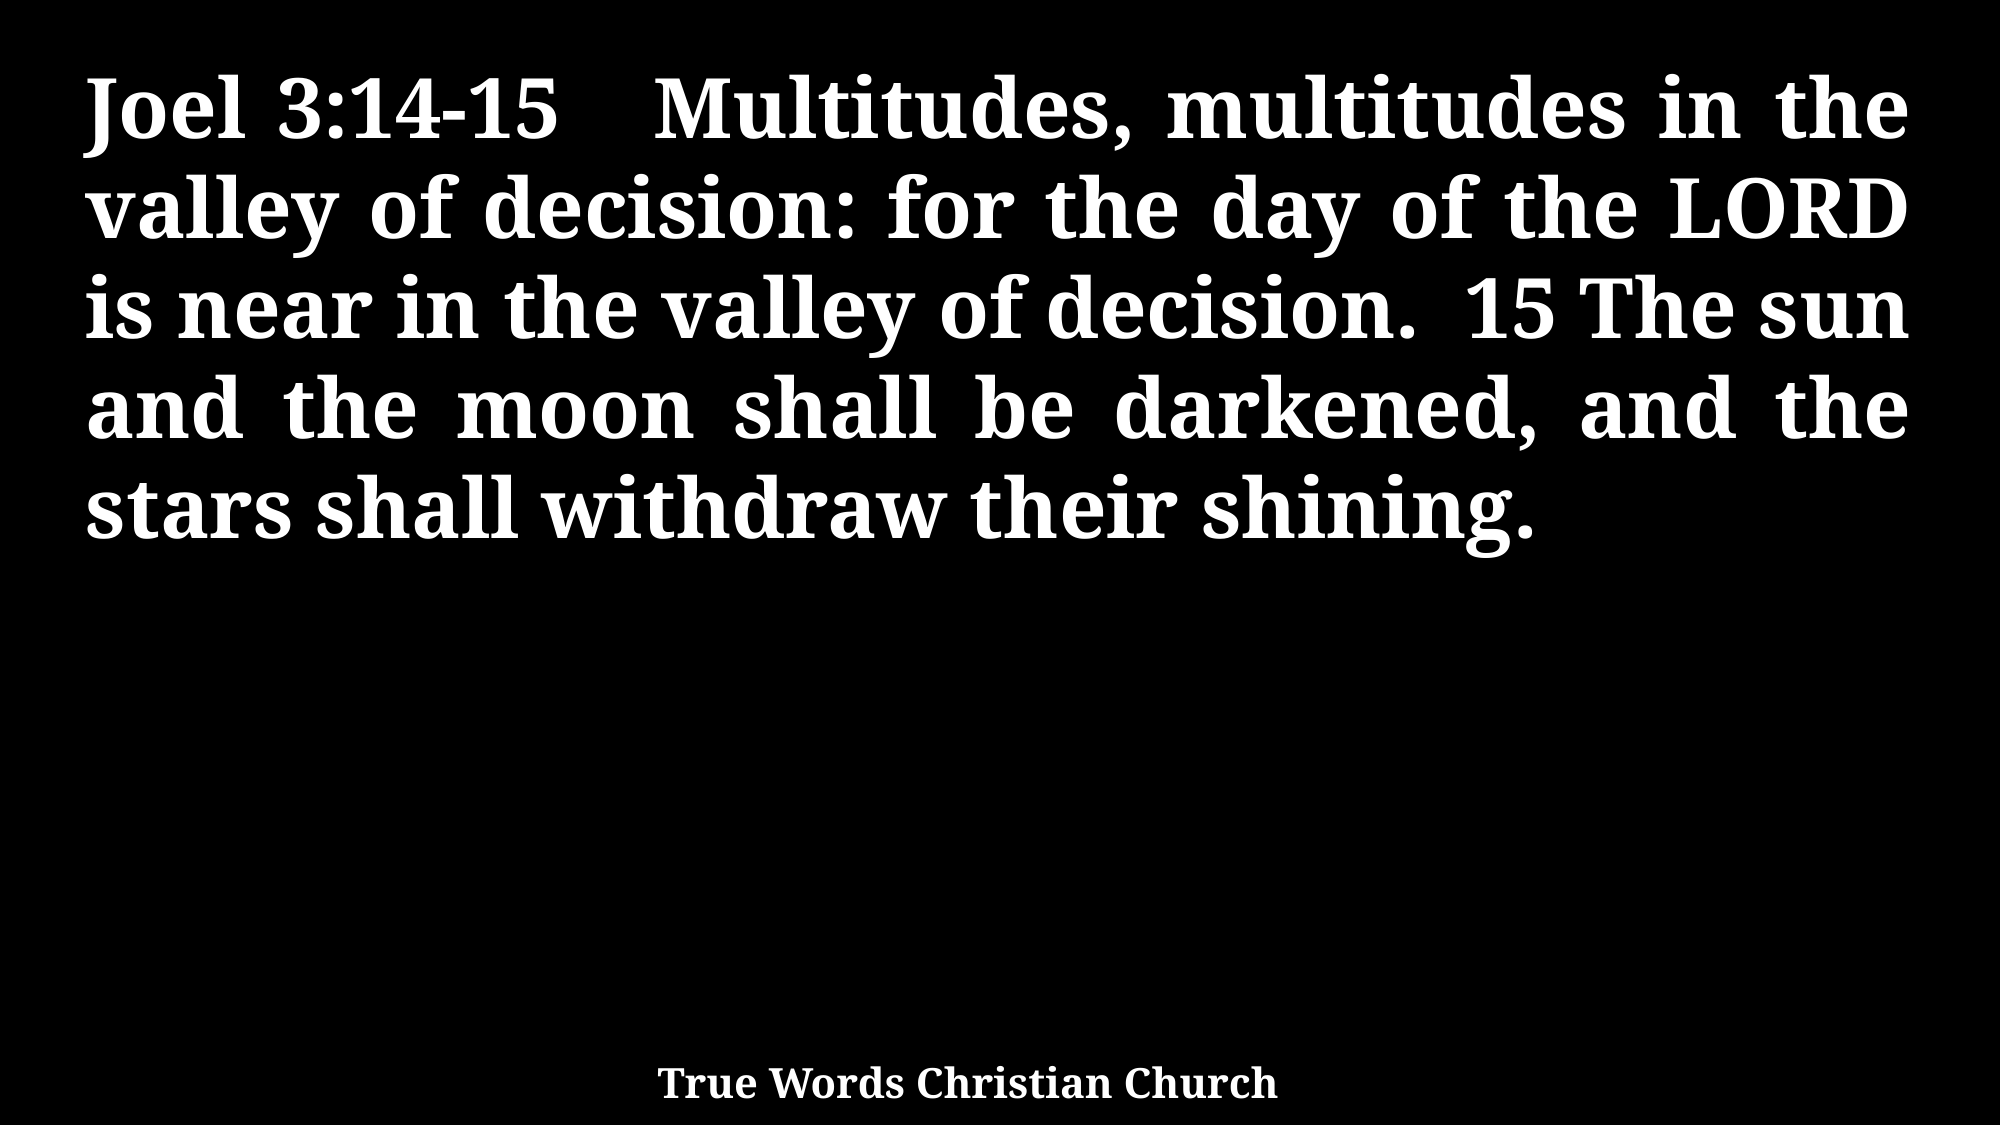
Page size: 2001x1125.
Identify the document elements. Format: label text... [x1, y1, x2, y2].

text_box Joel 3:14-15 Multitudes, multitudes in the valley of decision: for the day of the LORD is near in the valley of decision. 15 The sun and the moon shall be darkened, and the stars shall withdraw their shining. [71, 48, 1928, 563]
text_box True Words Christian Church [642, 1049, 1294, 1114]
